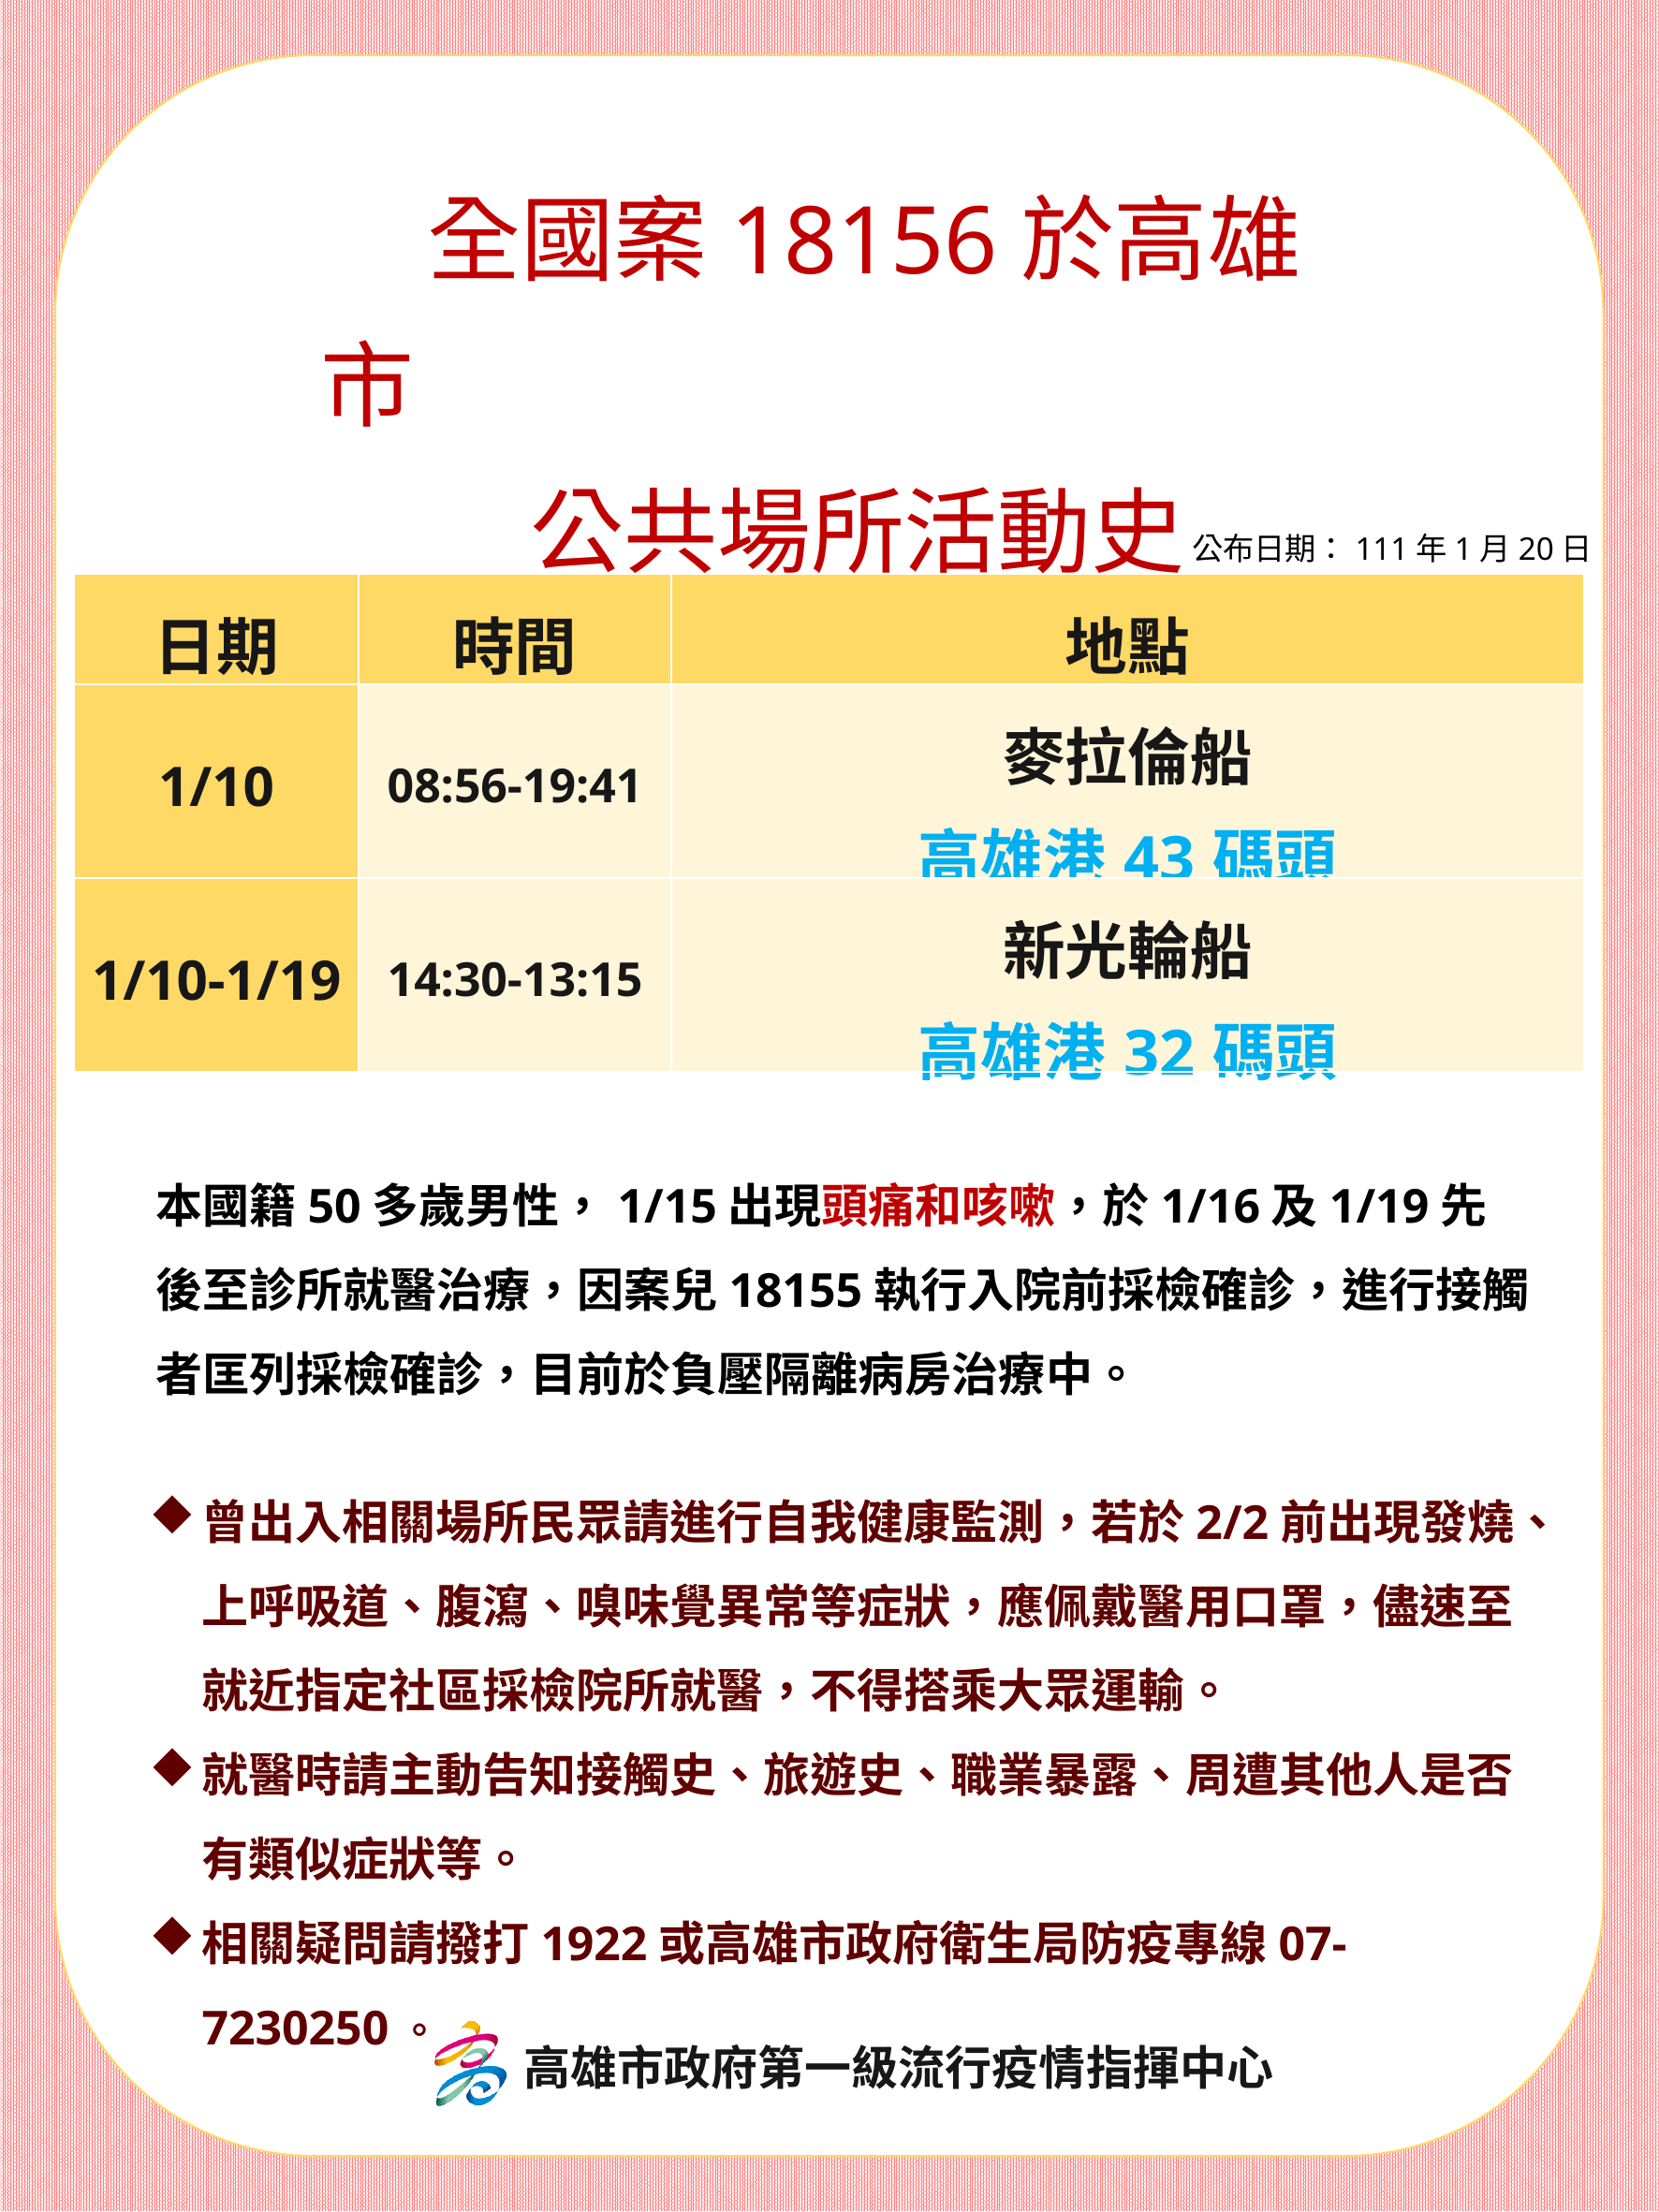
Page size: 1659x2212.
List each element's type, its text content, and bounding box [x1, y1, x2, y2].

table_cell 1/10-1/19 [75, 879, 358, 1071]
text_box [53, 53, 1605, 2158]
table_cell 08:56-19:41 [360, 685, 670, 877]
picture [430, 2021, 514, 2110]
table_header 日期 [75, 575, 358, 683]
text_box 公布日期：111年1月20日 [1178, 521, 1607, 574]
text_box 高雄市政府第一級流行疫情指揮中心 [514, 2030, 1328, 2102]
table_cell 新光輪船 高雄港32碼頭 [672, 879, 1583, 1071]
text_box 全國案18156於高雄市 公共場所活動史 [306, 139, 1353, 573]
table_cell 1/10 [75, 685, 358, 877]
table_cell 14:30-13:15 [360, 879, 670, 1071]
text_box 本國籍50多歲男性，1/15出現頭痛和咳嗽，於1/16及1/19先後至診所就醫治療，因案兒18155執行入院前採檢確診，進行接觸者匡列採檢確診，目前於負壓隔離病房治療中。 [141, 1140, 1544, 1408]
table_header 地點 [672, 575, 1583, 683]
table_cell 麥拉倫船 高雄港43碼頭 [672, 685, 1583, 877]
text_box 曾出入相關場所民眾請進行自我健康監測，若於2/2前出現發燒、上呼吸道、腹瀉、嗅味覺異常等症狀，應佩戴醫用口罩，儘速至就近指定社區採檢院所就醫，不得搭乘大眾運輸。 就醫時請主動告知接觸史、旅遊史、職業暴露、周遭其他人是否有類似症狀等。 相關疑問請撥打1922或高雄市政府衛生局防疫專線07-7230250。 [141, 1451, 1544, 2069]
table_header 時間 [360, 575, 670, 683]
